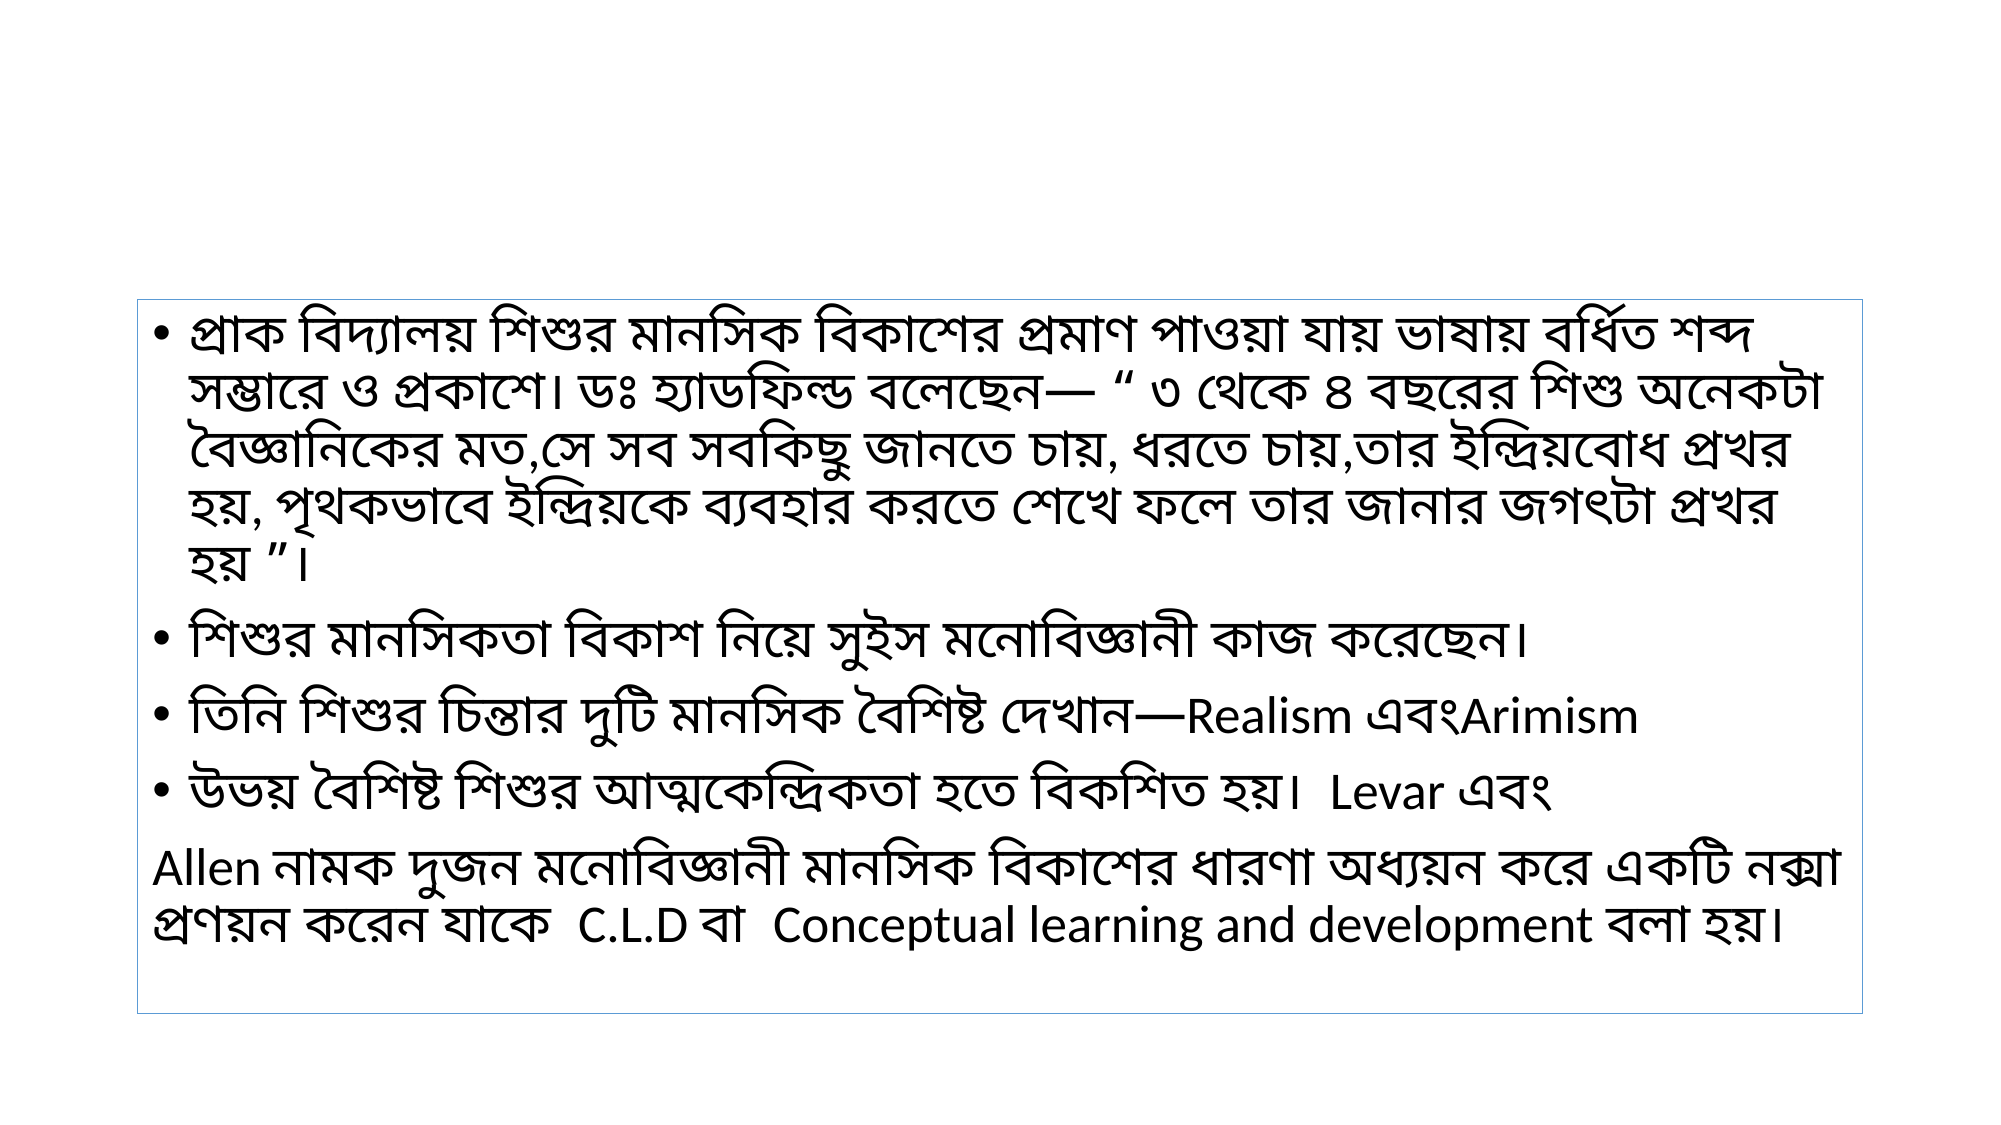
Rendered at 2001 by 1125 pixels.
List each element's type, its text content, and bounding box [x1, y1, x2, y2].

list প্রাক বিদ্যালয় শিশুর মানসিক বিকাশের প্রমাণ পাওয়া যায় ভাষায় বর্ধিত শব্দ সম্ভারে ও প্রকাশে। ডঃ হ্যাডফিল্ড বলেছেন— “ ৩ থেকে ৪ বছরের শিশু অনেকটা বৈজ্ঞানিকের মত,সে সব সবকিছু জানতে চায়, ধরতে চায়,তার ইন্দ্রিয়বোধ প্রখর হয়, পৃথকভাবে ইন্দ্রিয়কে ব্যবহার করতে শেখে ফলে তার জানার জগৎটা প্রখর হয় ”। শিশুর মানসিকতা বিকাশ নিয়ে সুইস মনোবিজ্ঞানী কাজ করেছেন। তিনি শিশুর চিন্তার দুটি মানসিক বৈশিষ্ট দেখান—Realism এবংArimism উভয় বৈশিষ্ট শিশুর আত্মকেন্দ্রিকতা হতে বিকশিত হয়। Levar এবং Allen নামক দুজন মনোবিজ্ঞানী মানসিক বিকাশের ধারণা অধ্যয়ন করে একটি নক্সা প্রণয়ন করেন যাকে C.L.D বা Conceptual learning and development বলা হয়। [137, 299, 1863, 1014]
